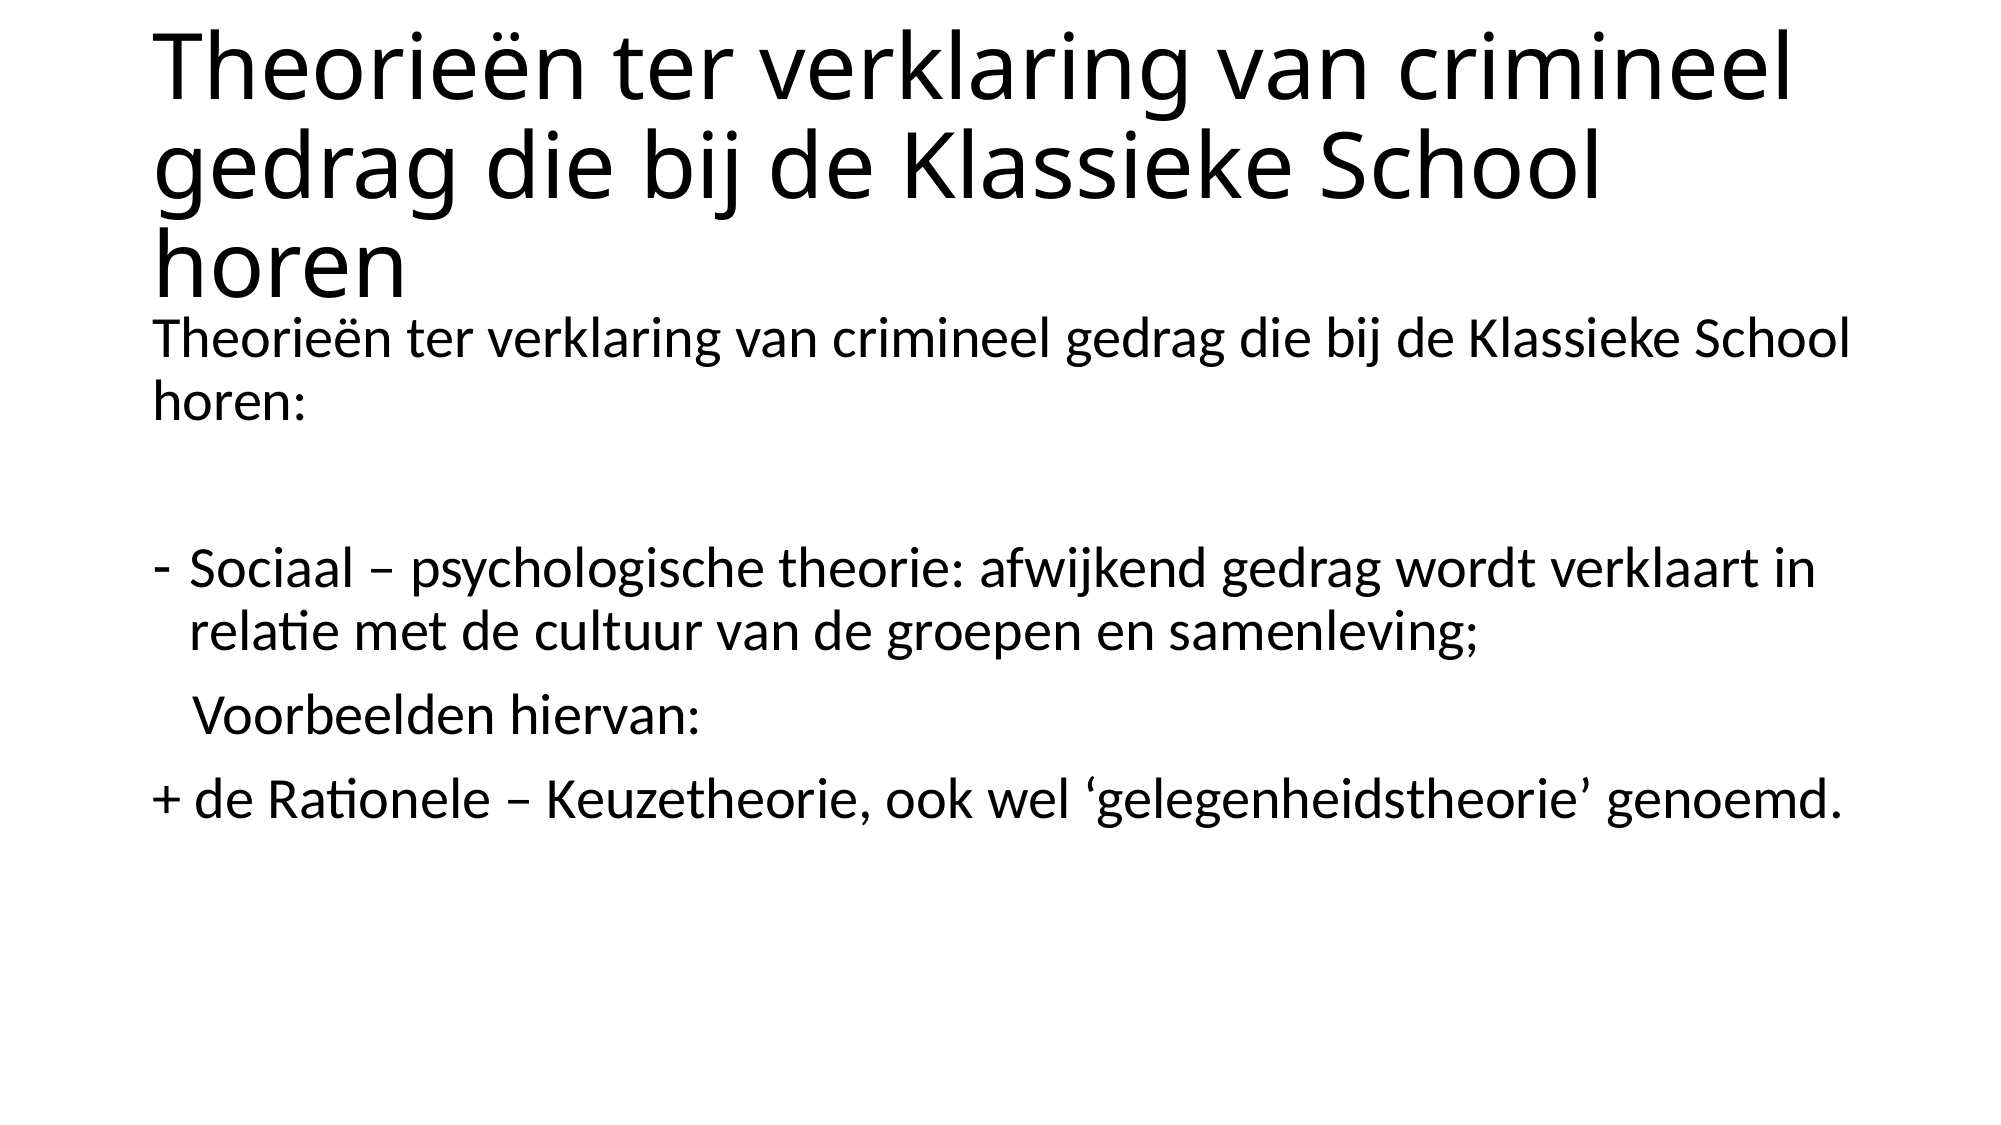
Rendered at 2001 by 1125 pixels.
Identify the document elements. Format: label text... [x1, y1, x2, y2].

list Theorieën ter verklaring van crimineel gedrag die bij de Klassieke School horen: Sociaal – psychologische theorie: afwijkend gedrag wordt verklaart in relatie met de cultuur van de groepen en samenleving; Voorbeelden hiervan: + de Rationele – Keuzetheorie, ook wel ‘gelegenheidstheorie’ genoemd. [137, 299, 1972, 1014]
title Theorieën ter verklaring van crimineel gedrag die bij de Klassieke School horen [137, 59, 1863, 278]
